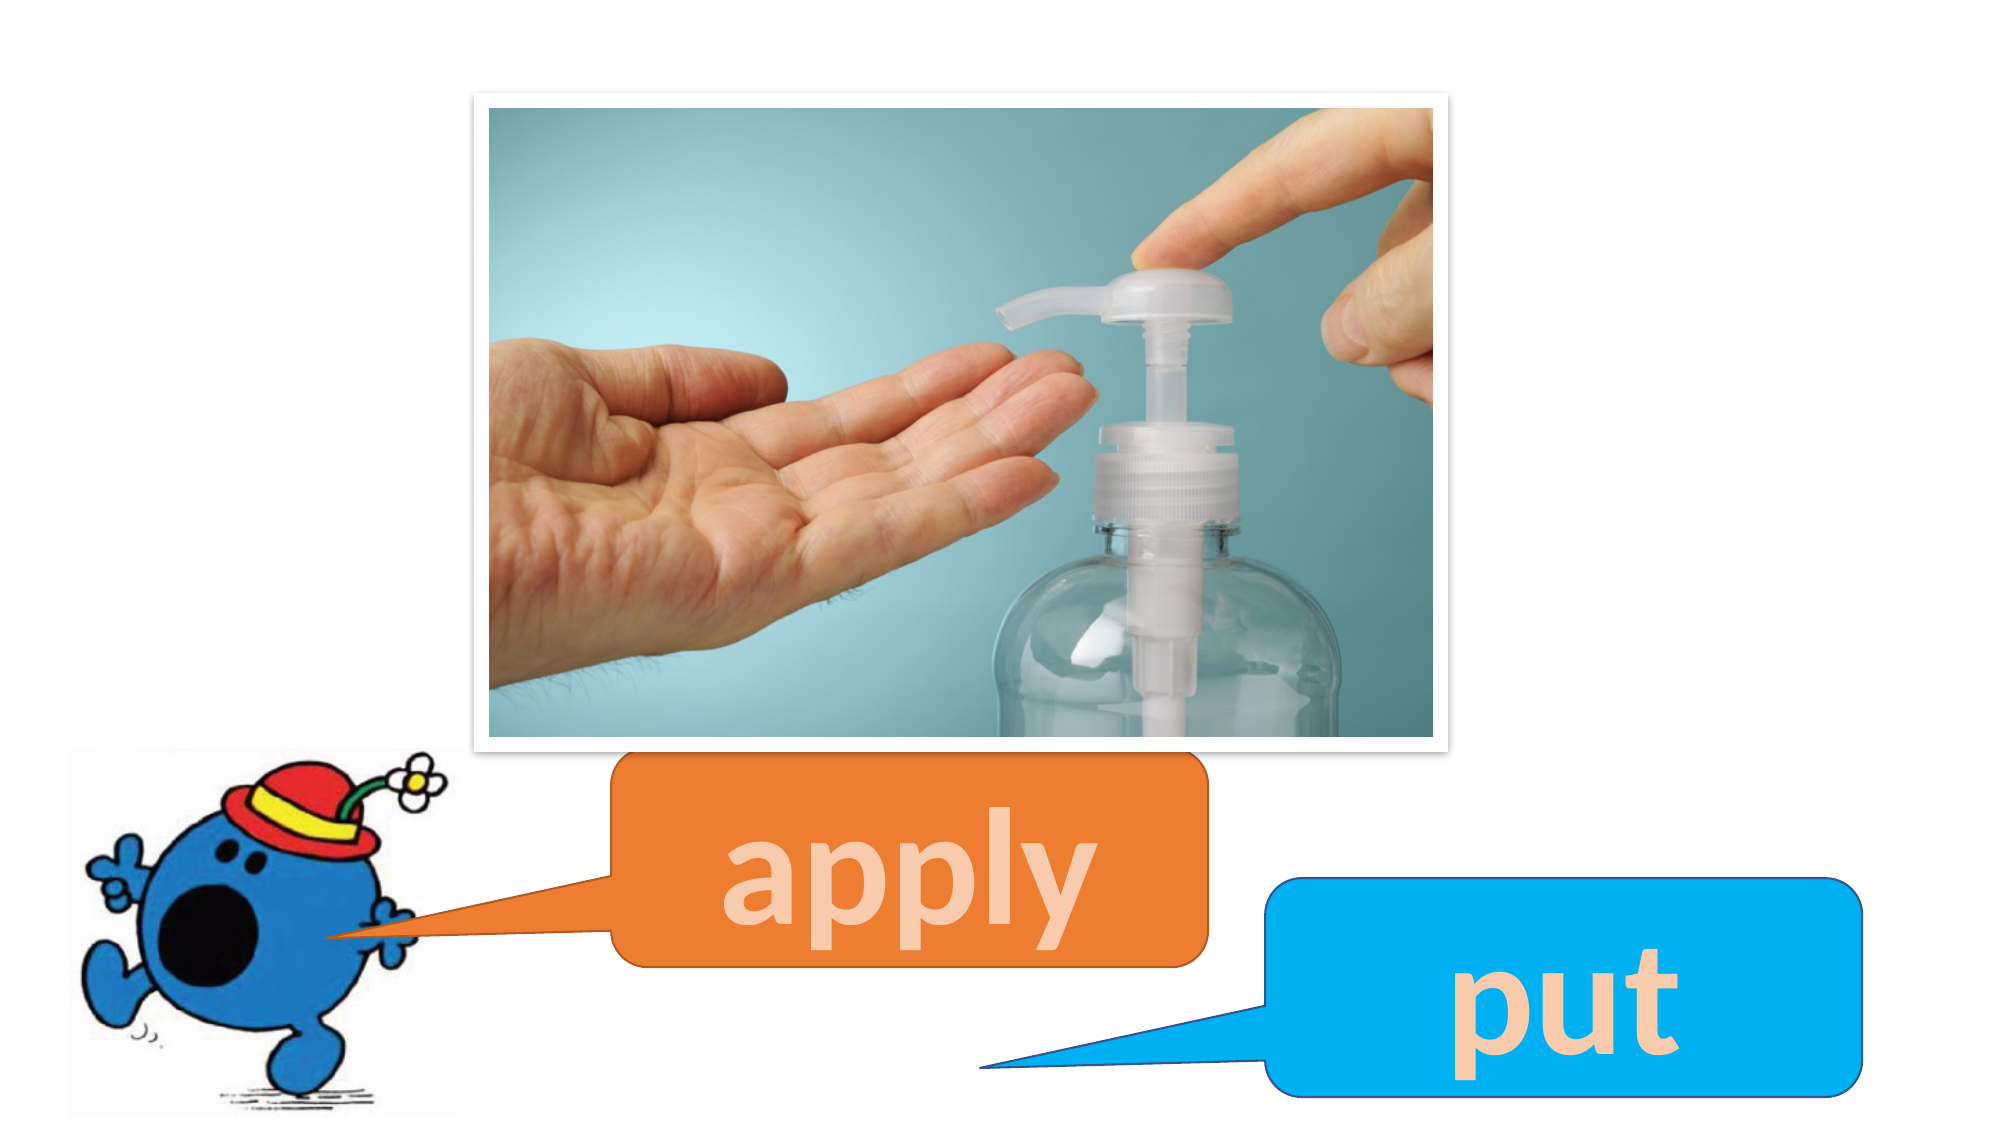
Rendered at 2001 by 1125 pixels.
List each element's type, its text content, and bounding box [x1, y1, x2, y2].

picture [69, 748, 469, 1125]
picture [488, 107, 1434, 737]
text_box apply [469, 760, 1210, 969]
text_box put [979, 877, 1864, 1099]
